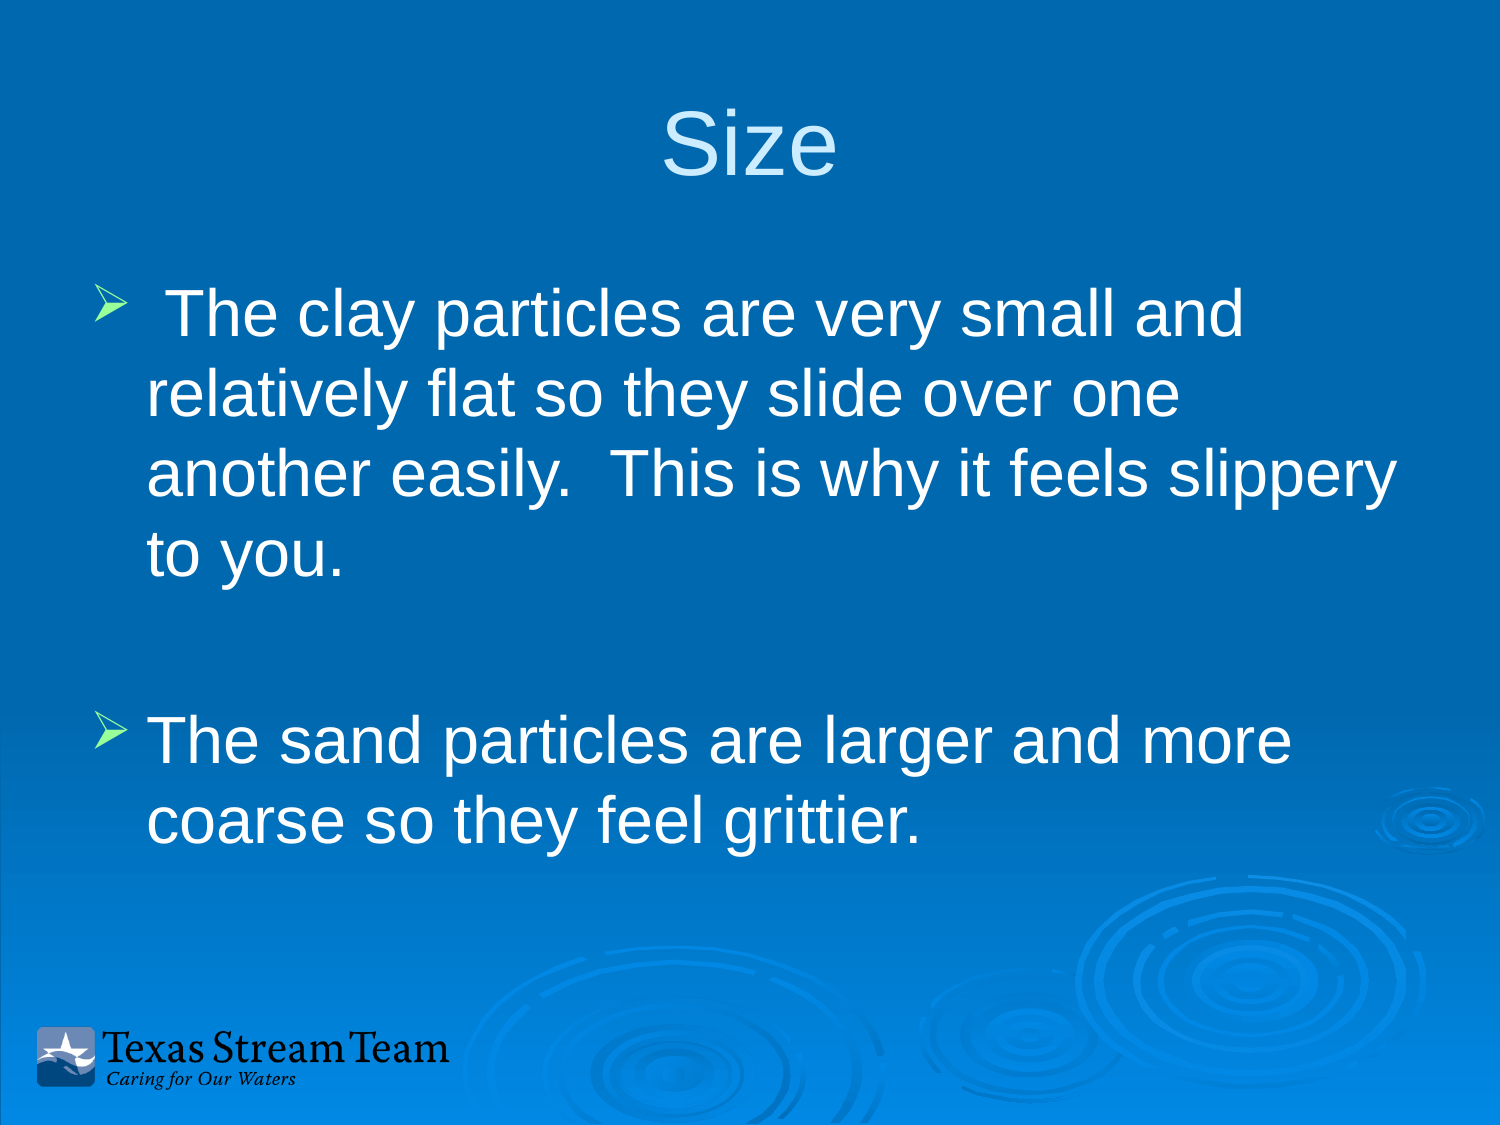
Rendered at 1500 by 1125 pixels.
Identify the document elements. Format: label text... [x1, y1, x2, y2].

picture [37, 1024, 451, 1096]
list The clay particles are very small and relatively flat so they slide over one another easily. This is why it feels slippery to you. The sand particles are larger and more coarse so they feel grittier. [74, 262, 1426, 1006]
title Size [74, 45, 1426, 233]
